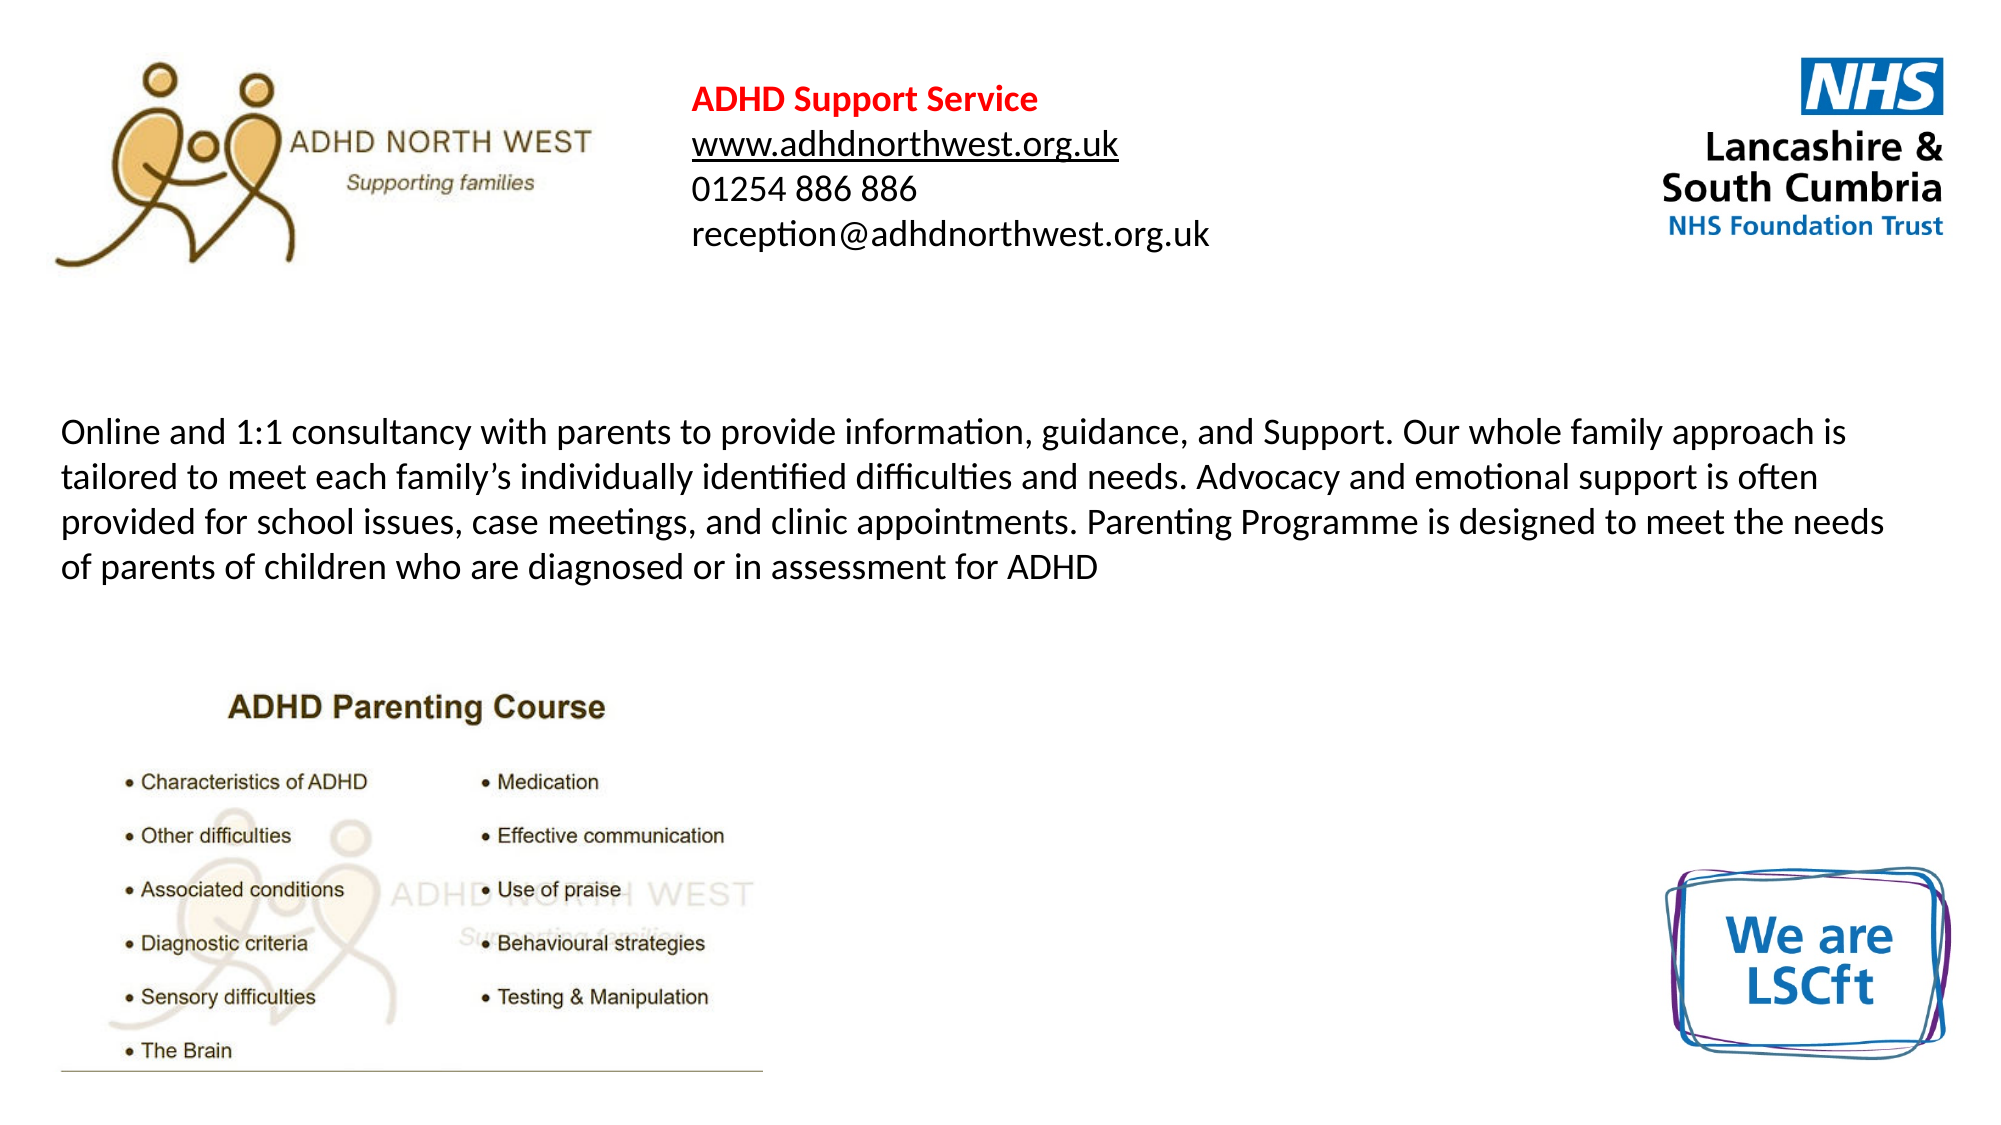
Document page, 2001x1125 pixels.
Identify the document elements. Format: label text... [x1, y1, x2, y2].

text_box ADHD Support Service www.adhdnorthwest.org.uk 01254 886 886 reception@adhdnorthwest.org.uk [676, 66, 1413, 262]
picture [45, 52, 606, 278]
picture [32, 661, 763, 1072]
text_box Online and 1:1 consultancy with parents to provide information, guidance, and Support. Our whole family approach is tailored to meet each family’s individually identified difficulties and needs. Advocacy and emotional support is often provided for school issues, case meetings, and clinic appointments. Parenting Programme is designed to meet the needs of parents of children who are diagnosed or in assessment for ADHD [46, 399, 1937, 594]
picture [1650, 852, 1964, 1071]
picture [1634, 29, 1974, 265]
